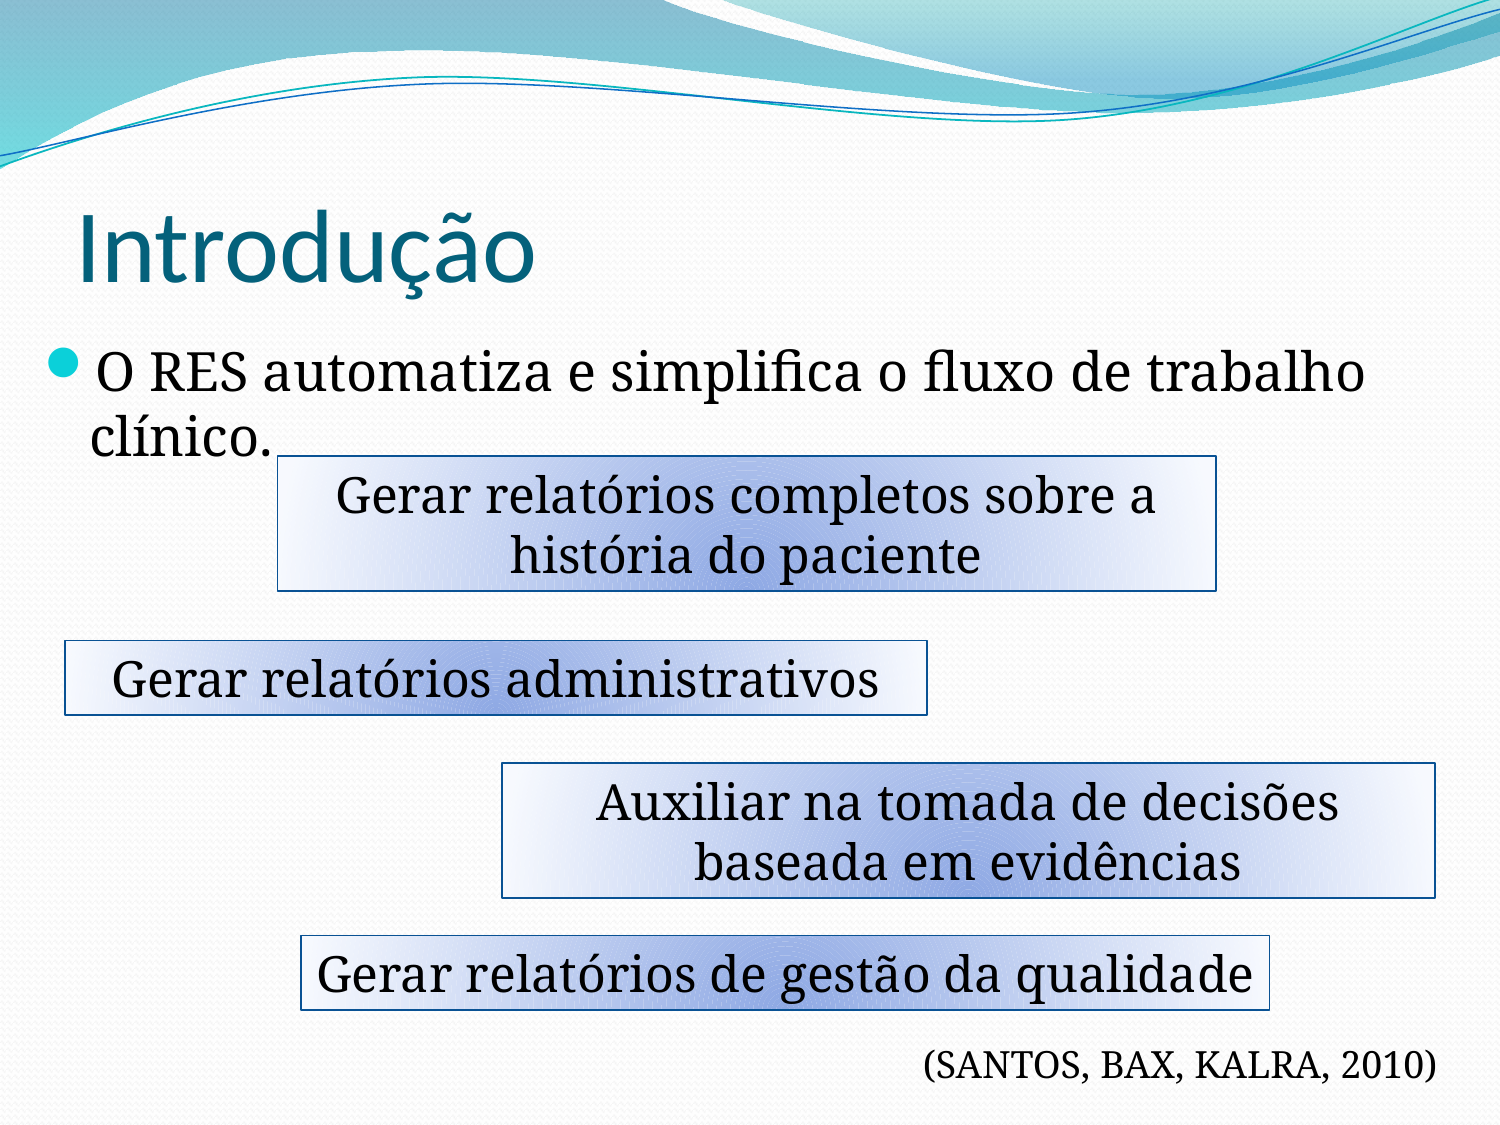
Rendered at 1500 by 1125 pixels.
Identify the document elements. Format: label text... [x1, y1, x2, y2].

text_box Gerar relatórios completos sobre a história do paciente [277, 455, 1217, 592]
text_box (SANTOS, BAX, KALRA, 2010) [525, 1033, 1453, 1094]
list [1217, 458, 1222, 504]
title Introdução [75, 115, 1425, 303]
text_box Gerar relatórios administrativos [64, 640, 928, 716]
text_box Auxiliar na tomada de decisões baseada em evidências [501, 762, 1436, 899]
text_box Gerar relatórios de gestão da qualidade [300, 935, 1270, 1011]
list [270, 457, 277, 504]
list O RES automatiza e simplifica o fluxo de trabalho clínico. [29, 329, 1455, 504]
